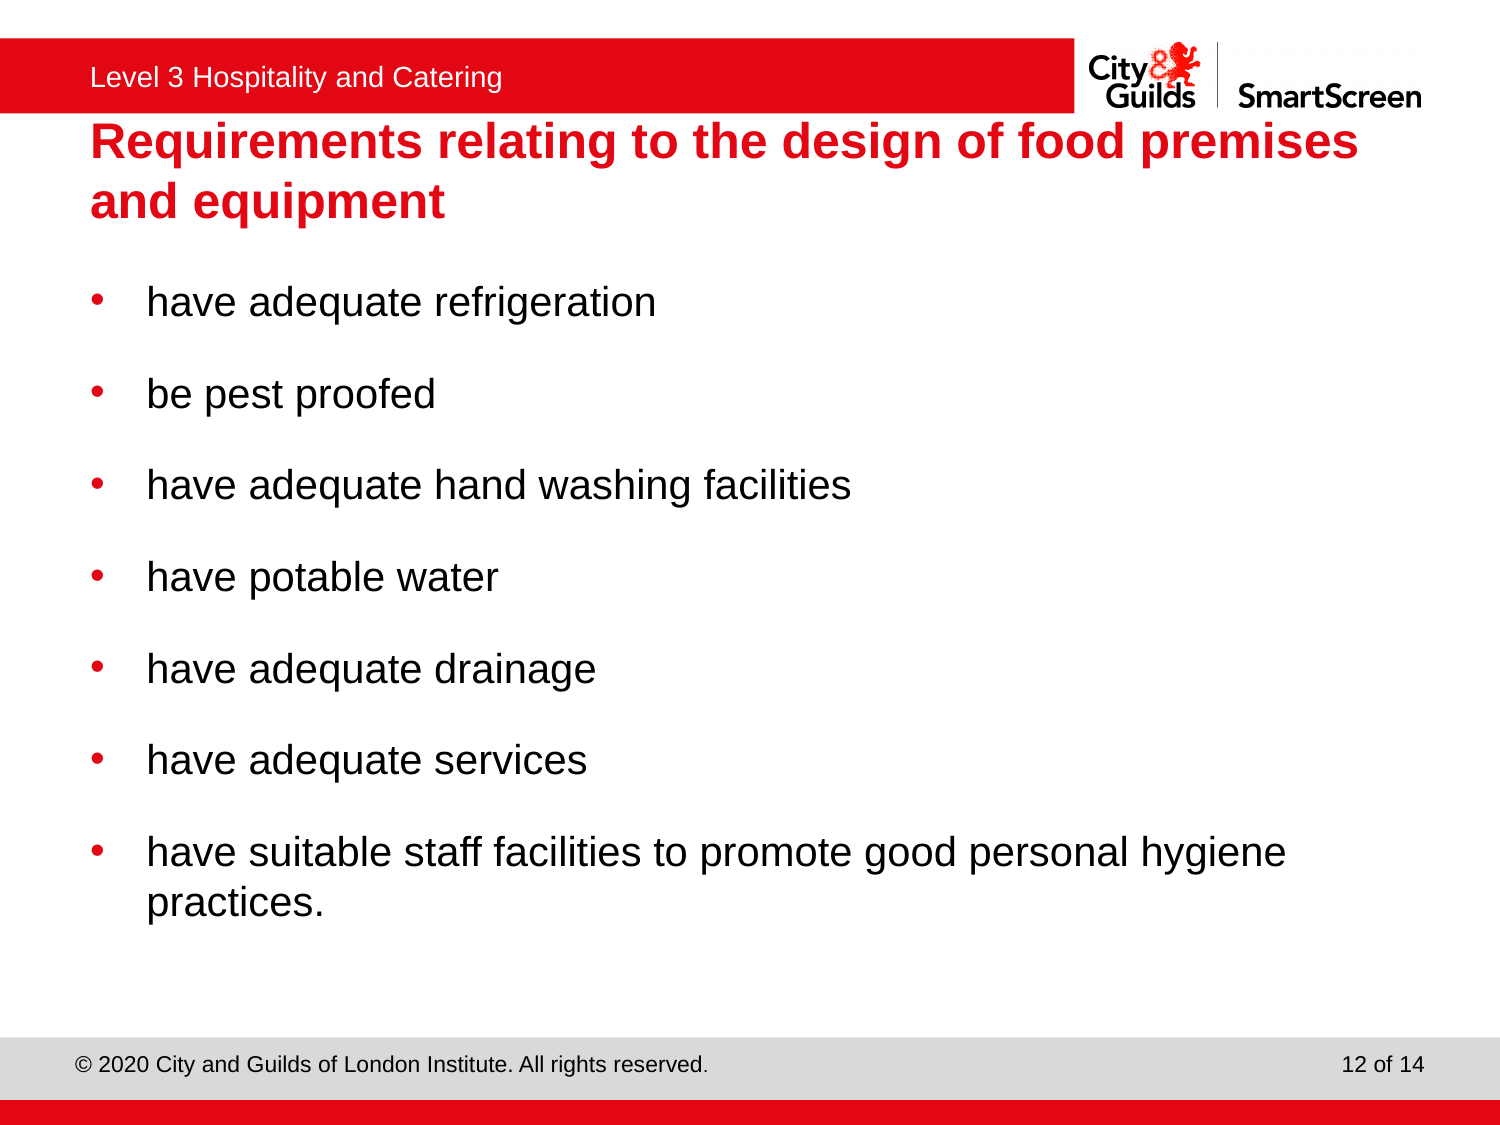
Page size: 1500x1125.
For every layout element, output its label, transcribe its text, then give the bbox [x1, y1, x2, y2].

title Requirements relating to the design of food premises and equipment [74, 137, 1424, 201]
list have adequate refrigeration be pest proofed have adequate hand washing facilities have potable water have adequate drainage have adequate services have suitable staff facilities to promote good personal hygiene practices. [74, 266, 1426, 1048]
picture [1089, 42, 1421, 108]
